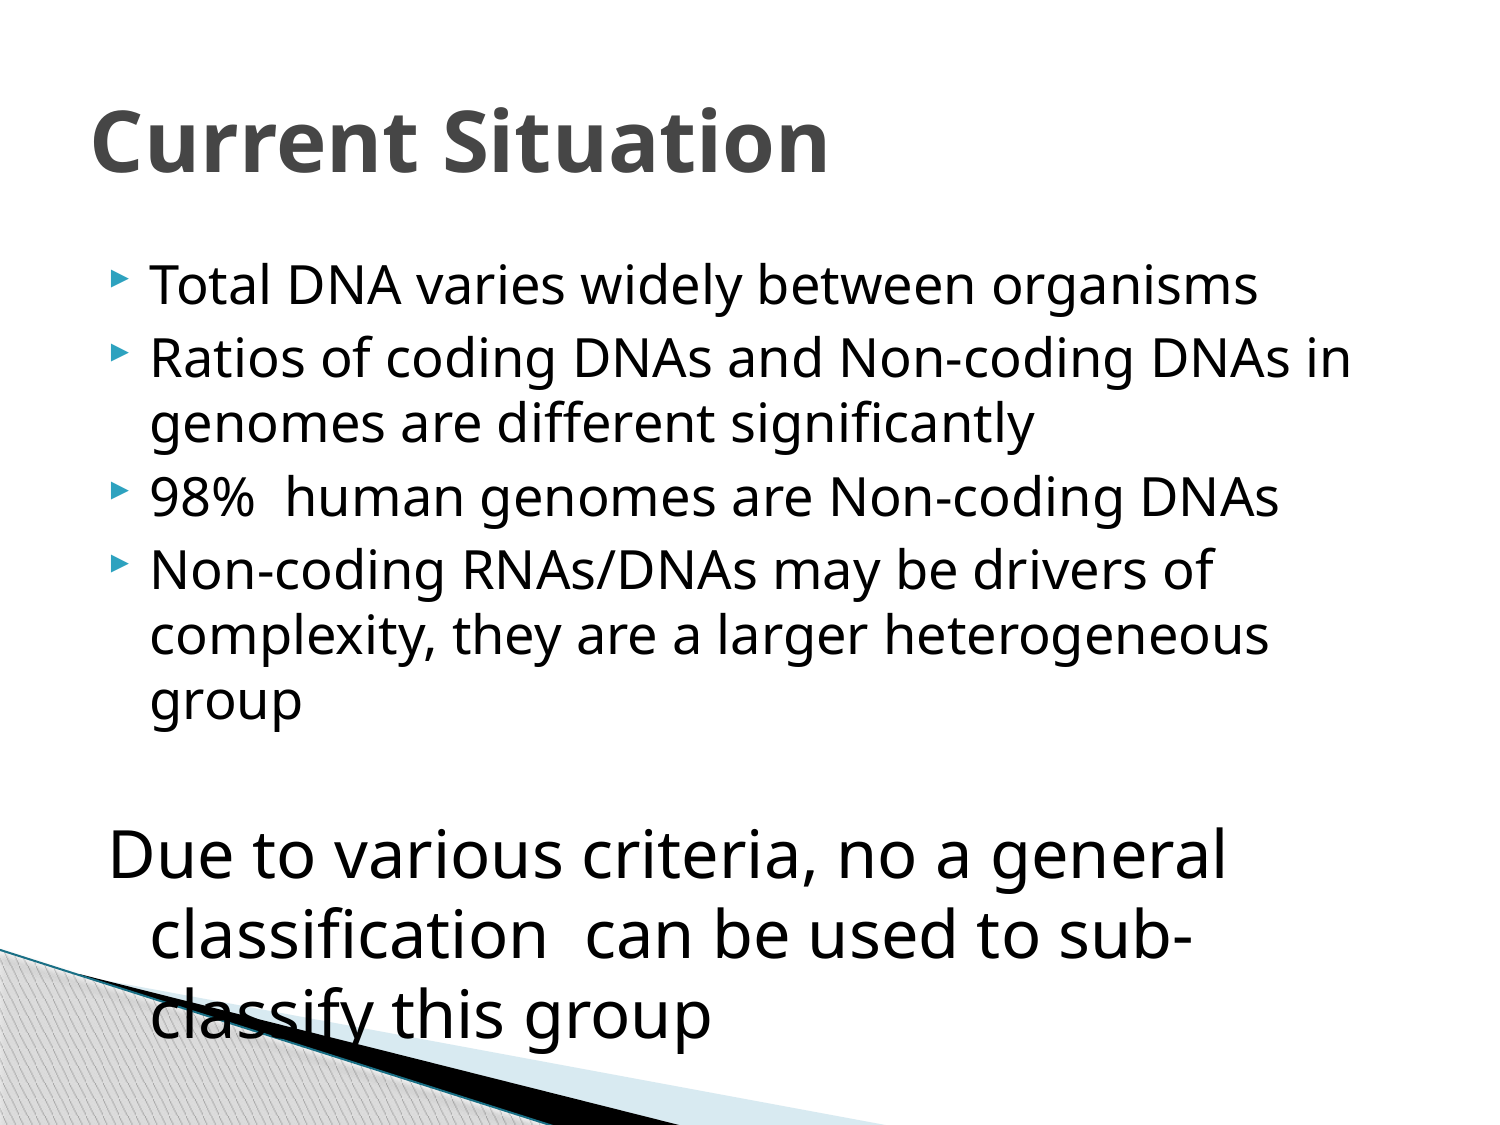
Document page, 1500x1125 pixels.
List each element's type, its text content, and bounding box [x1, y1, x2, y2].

list Total DNA varies widely between organisms Ratios of coding DNAs and Non-coding DNAs in genomes are different significantly 98% human genomes are Non-coding DNAs Non-coding RNAs/DNAs may be drivers of complexity, they are a larger heterogeneous group Due to various criteria, no a general classification can be used to sub-classify this group [74, 242, 1426, 986]
title Current Situation [75, 45, 1425, 233]
